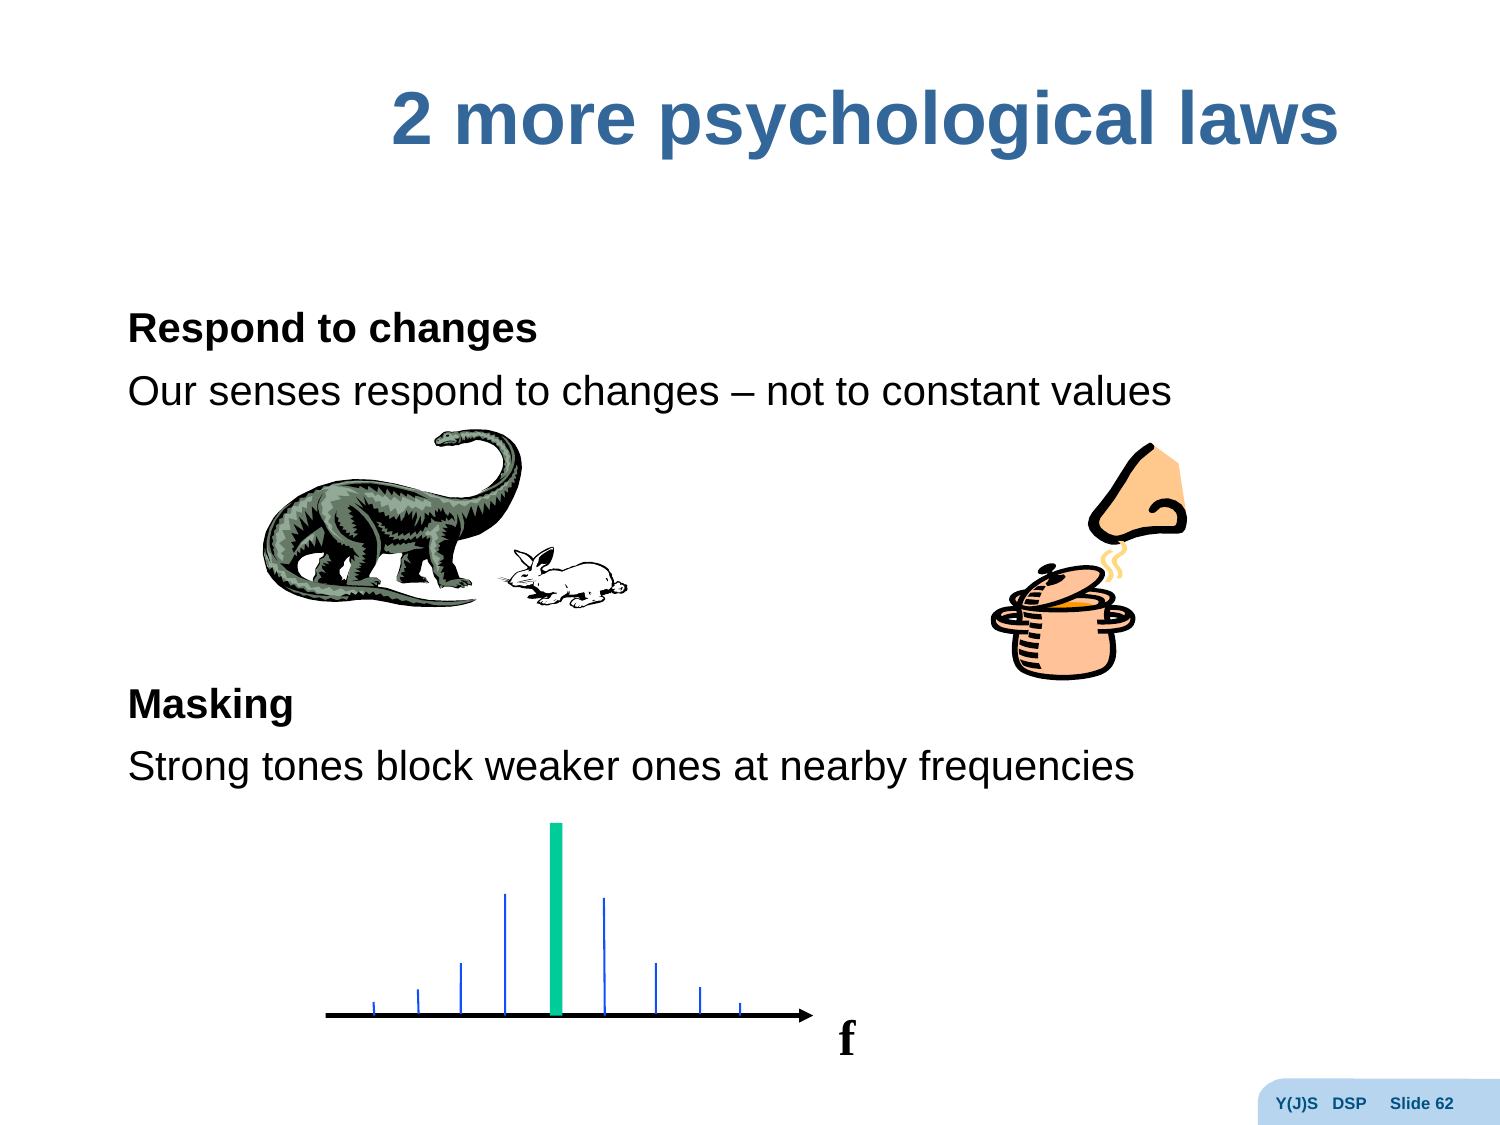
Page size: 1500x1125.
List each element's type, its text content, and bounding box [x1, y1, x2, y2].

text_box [262, 427, 629, 609]
slide_number Y(J)S DSP Slide 62 [1260, 1085, 1500, 1125]
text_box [325, 822, 867, 1033]
list Respond to changes Our senses respond to changes – not to constant values Masking Strong tones block weaker ones at nearby frequencies [112, 293, 1388, 969]
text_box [990, 441, 1189, 683]
title 2 more psychological laws [317, 26, 1416, 215]
